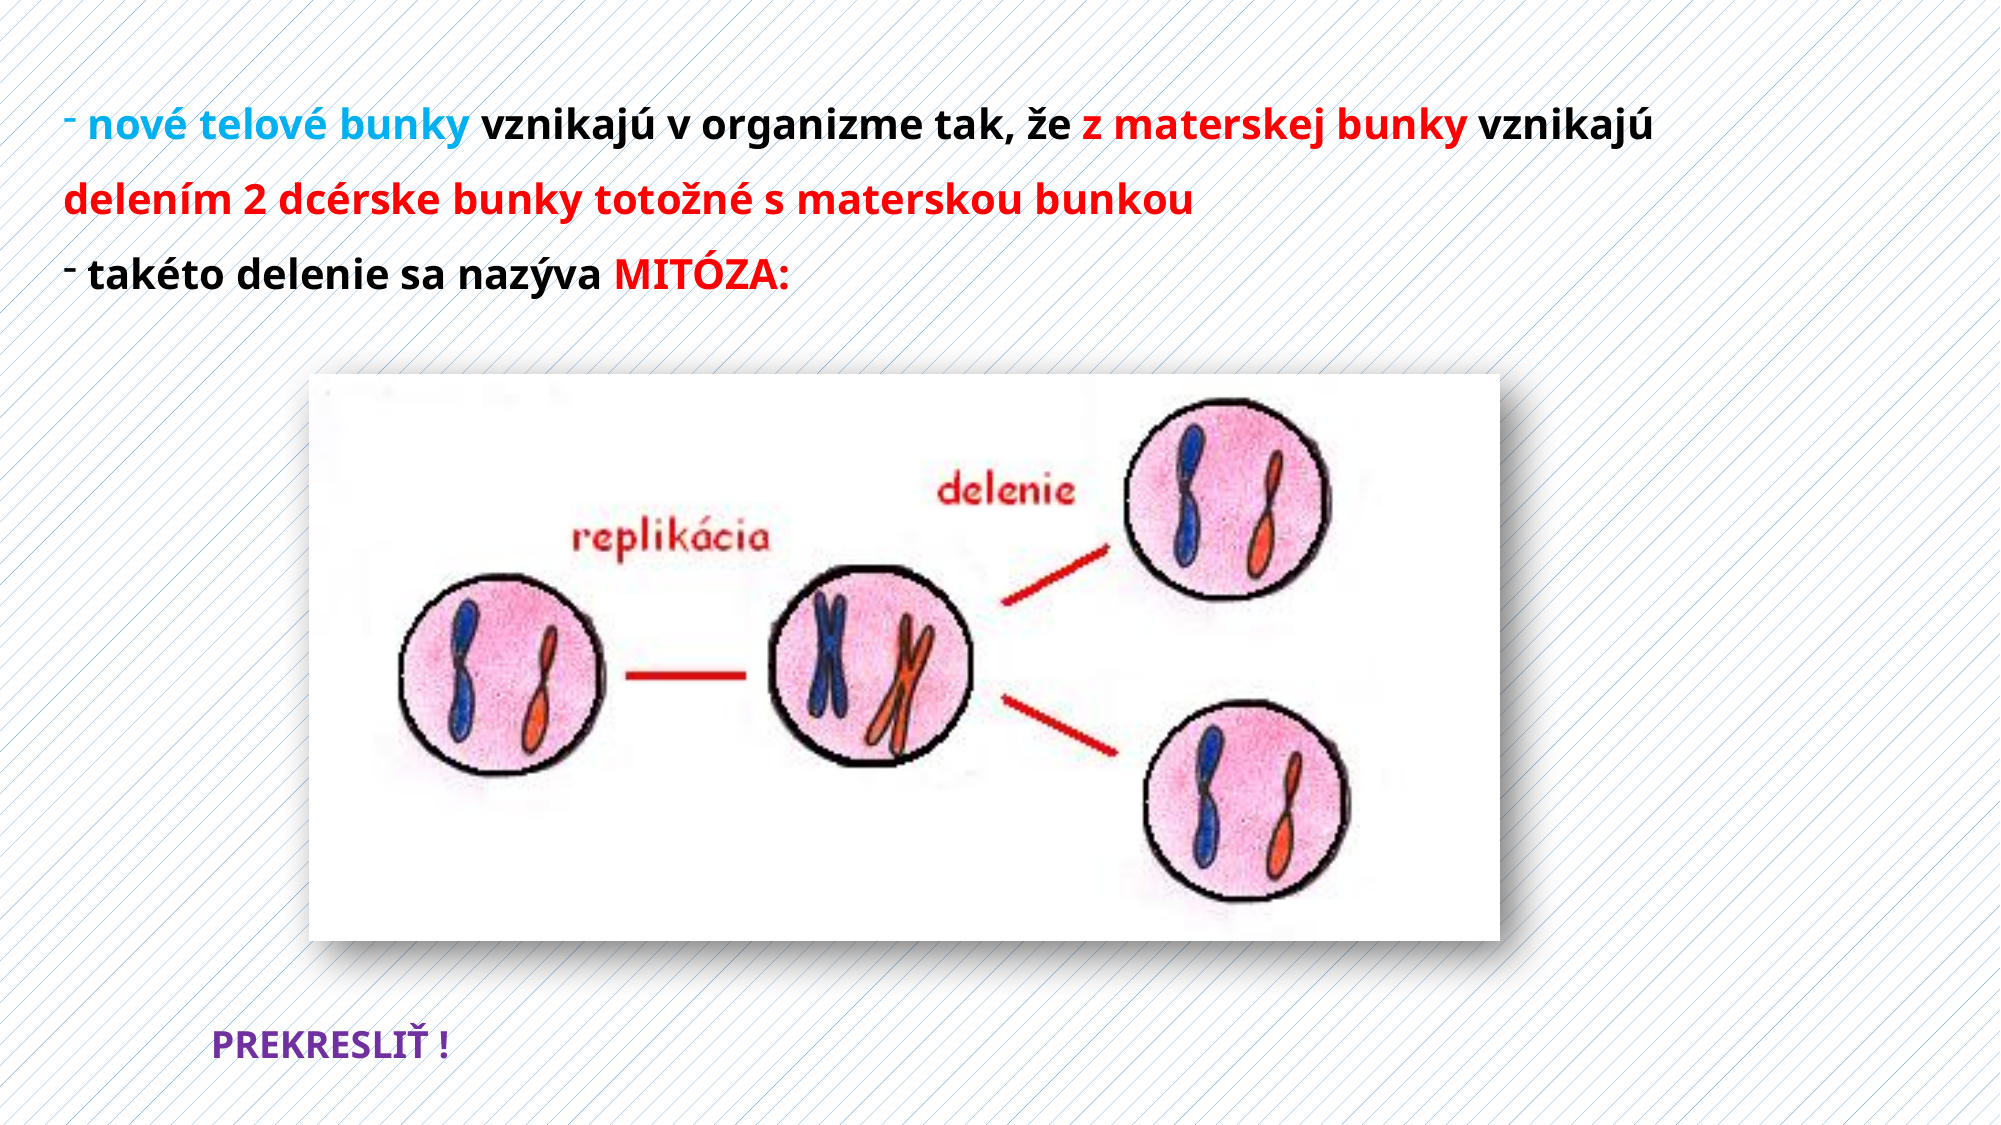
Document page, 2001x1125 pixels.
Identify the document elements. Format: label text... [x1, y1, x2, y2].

text_box nové telové bunky vznikajú v organizme tak, že z materskej bunky vznikajú delením 2 dcérske bunky totožné s materskou bunkou takéto delenie sa nazýva MITÓZA: [48, 65, 1831, 305]
picture [309, 374, 1500, 941]
text_box PREKRESLIŤ ! [196, 1013, 657, 1073]
